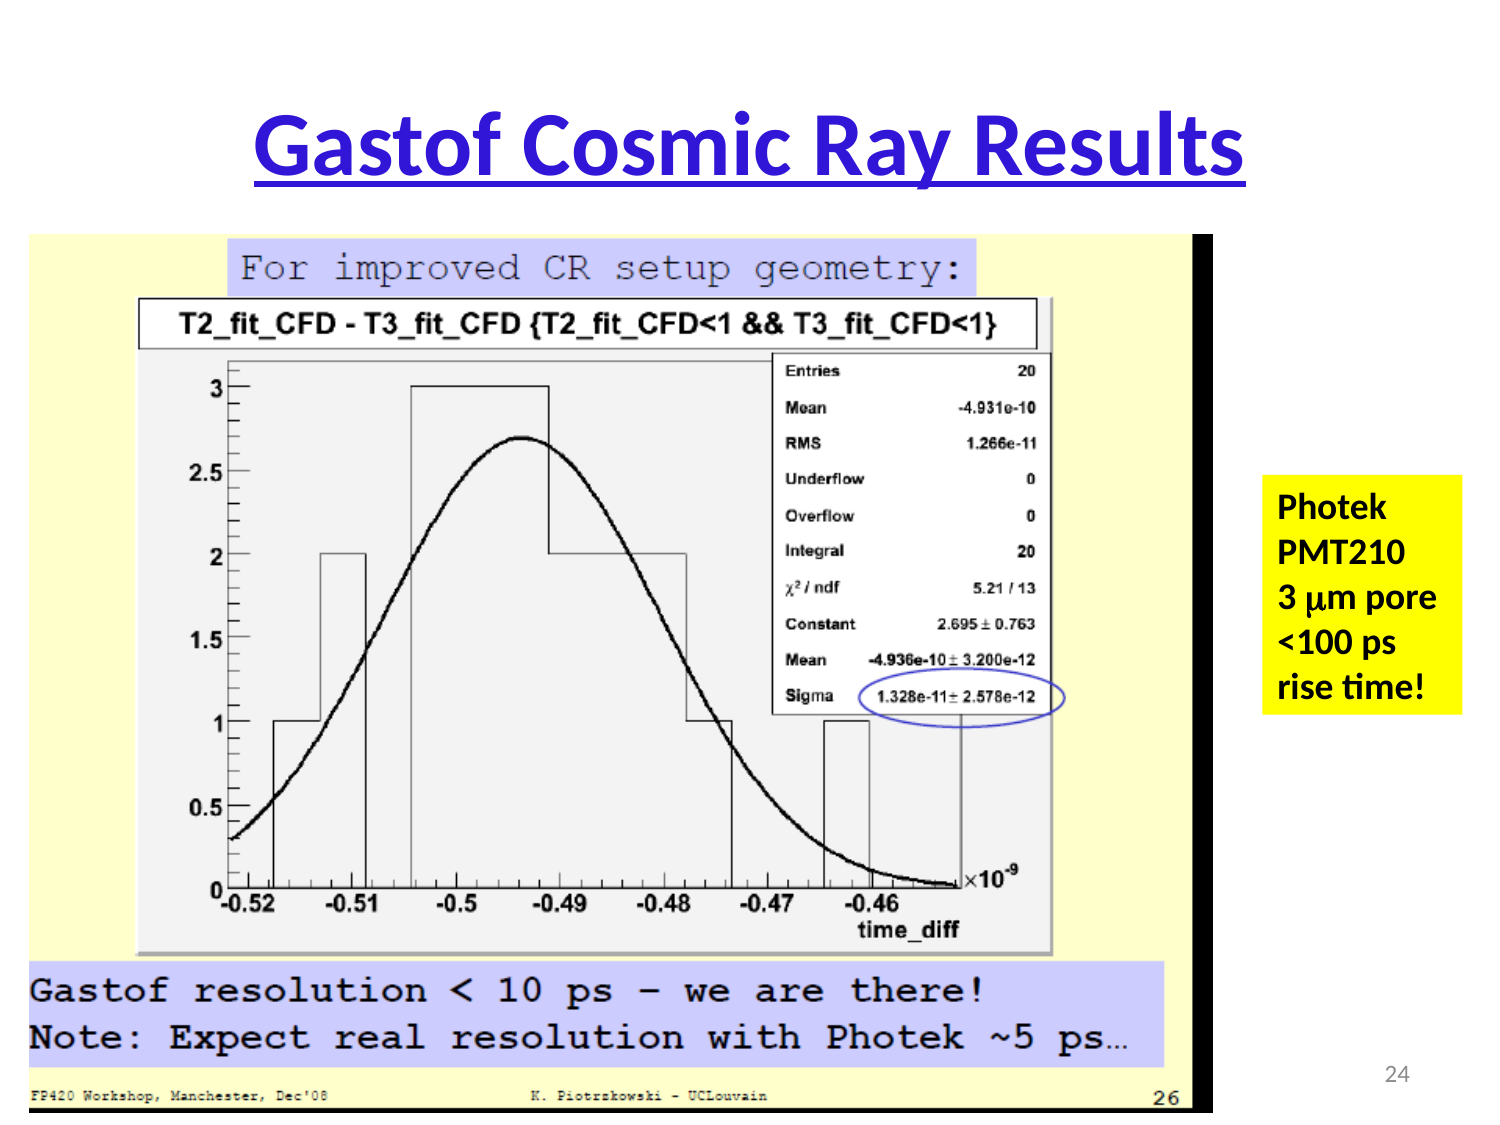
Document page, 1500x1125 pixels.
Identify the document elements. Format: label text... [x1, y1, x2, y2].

title Gastof Cosmic Ray Results [75, 45, 1425, 233]
text_box Photek PMT210 3 m pore <100 ps rise time! [1262, 474, 1463, 715]
slide_number 24 [1216, 1042, 1425, 1103]
picture [29, 234, 1213, 1113]
